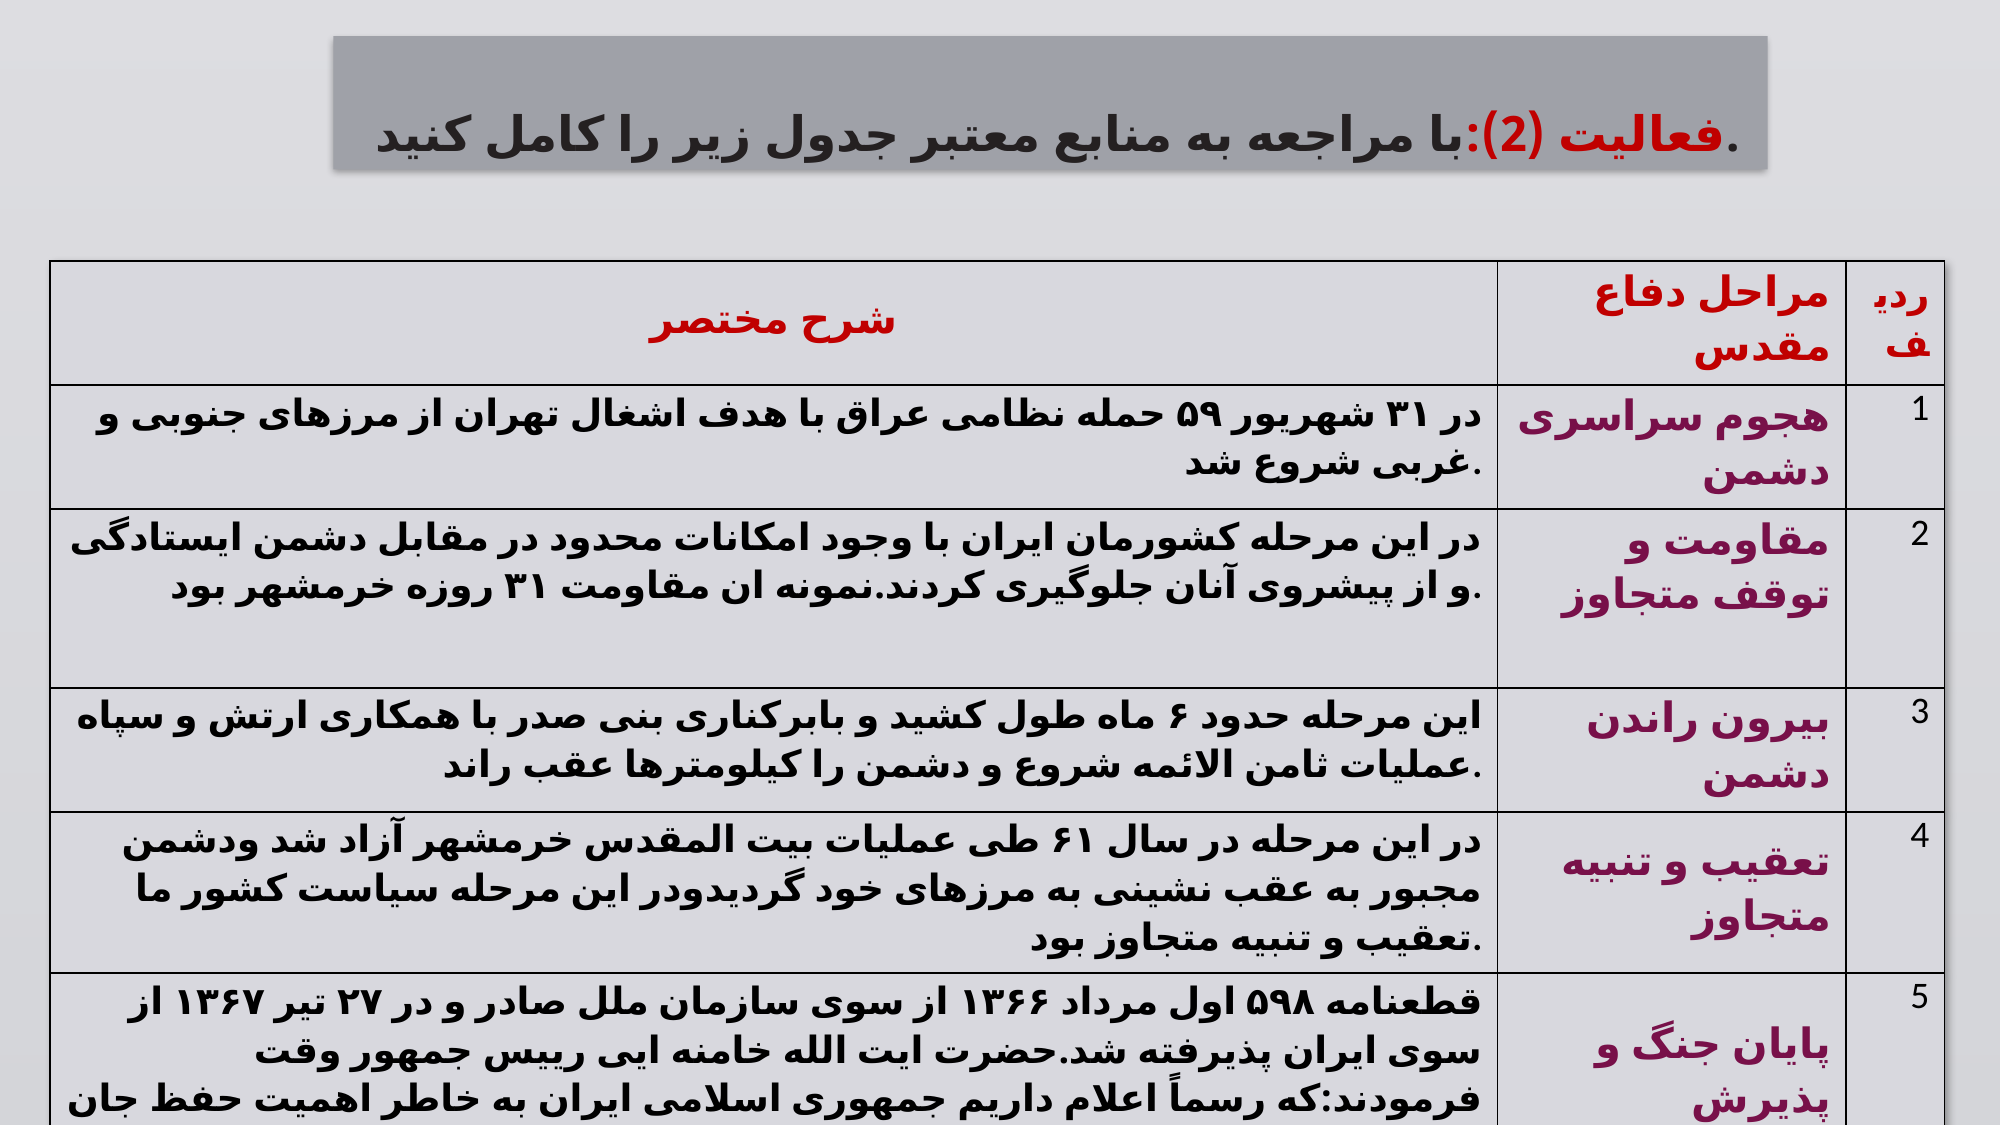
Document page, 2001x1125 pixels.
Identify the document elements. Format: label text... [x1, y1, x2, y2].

table_cell مقاومت و توقف متجاوز [1498, 510, 1845, 687]
table_header شرح مختصر [51, 262, 1497, 384]
table_cell پایان جنگ و پذیرش قطعنامه [1498, 974, 1845, 1125]
table_cell در این مرحله کشورمان ایران با وجود امکانات محدود در مقابل دشمن ایستادگی و از پیشروی آنان جلوگیری کردند.نمونه ان مقاومت ۳۱ روزه خرمشهر بود. [51, 510, 1497, 687]
title فعالیت (2):با مراجعه به منابع معتبر جدول زیر را کامل کنید. [333, 36, 1768, 170]
table_cell در این مرحله در سال ۶۱ طی عملیات بیت المقدس خرمشهر آزاد شد ودشمن مجبور به عقب نشینی به مرزهای خود گردیدودر این مرحله سیاست کشور ما تعقیب و تنبیه متجاوز بود. [51, 813, 1497, 972]
table_cell 1 [1847, 386, 1944, 508]
table_cell تعقیب و تنبیه متجاوز [1498, 813, 1845, 972]
table_cell 4 [1847, 813, 1944, 972]
table_cell بیرون راندن دشمن [1498, 689, 1845, 811]
table_cell در ۳۱ شهریور ۵۹ حمله نظامی عراق با هدف اشغال تهران از مرزهای جنوبی و غربی شروع شد. [51, 386, 1497, 508]
table_cell 3 [1847, 689, 1944, 811]
table_cell هجوم سراسری دشمن [1498, 386, 1845, 508]
table_cell این مرحله حدود ۶ ماه طول کشید و بابرکناری بنی صدر با همکاری ارتش و سپاه عملیات ثامن الائمه شروع و دشمن را کیلومترها عقب راند. [51, 689, 1497, 811]
table_header مراحل دفاع مقدس [1498, 262, 1845, 384]
table_cell 5 [1847, 974, 1944, 1125]
table_cell 2 [1847, 510, 1944, 687]
table_cell قطعنامه ۵۹۸ اول مرداد ۱۳۶۶ از سوی سازمان ملل صادر و در ۲۷ تیر ۱۳۶۷ از سوی ایران پذیرفته شد.حضرت ایت الله خامنه ایی رییس جمهور وقت فرمودند:که رسماً اعلام داریم جمهوری اسلامی ایران به خاطر اهمیت حفظ جان انسان ها و برقراری عدالت و صلح و امنیت منطقه ای و بین المللی ، قطعنامه ۵۹۸ شورای امنیت را می پذیرد...» (روزنامه اطلاعات، 28 تیر 1367) [51, 974, 1497, 1125]
table_header ردیف [1847, 262, 1944, 384]
